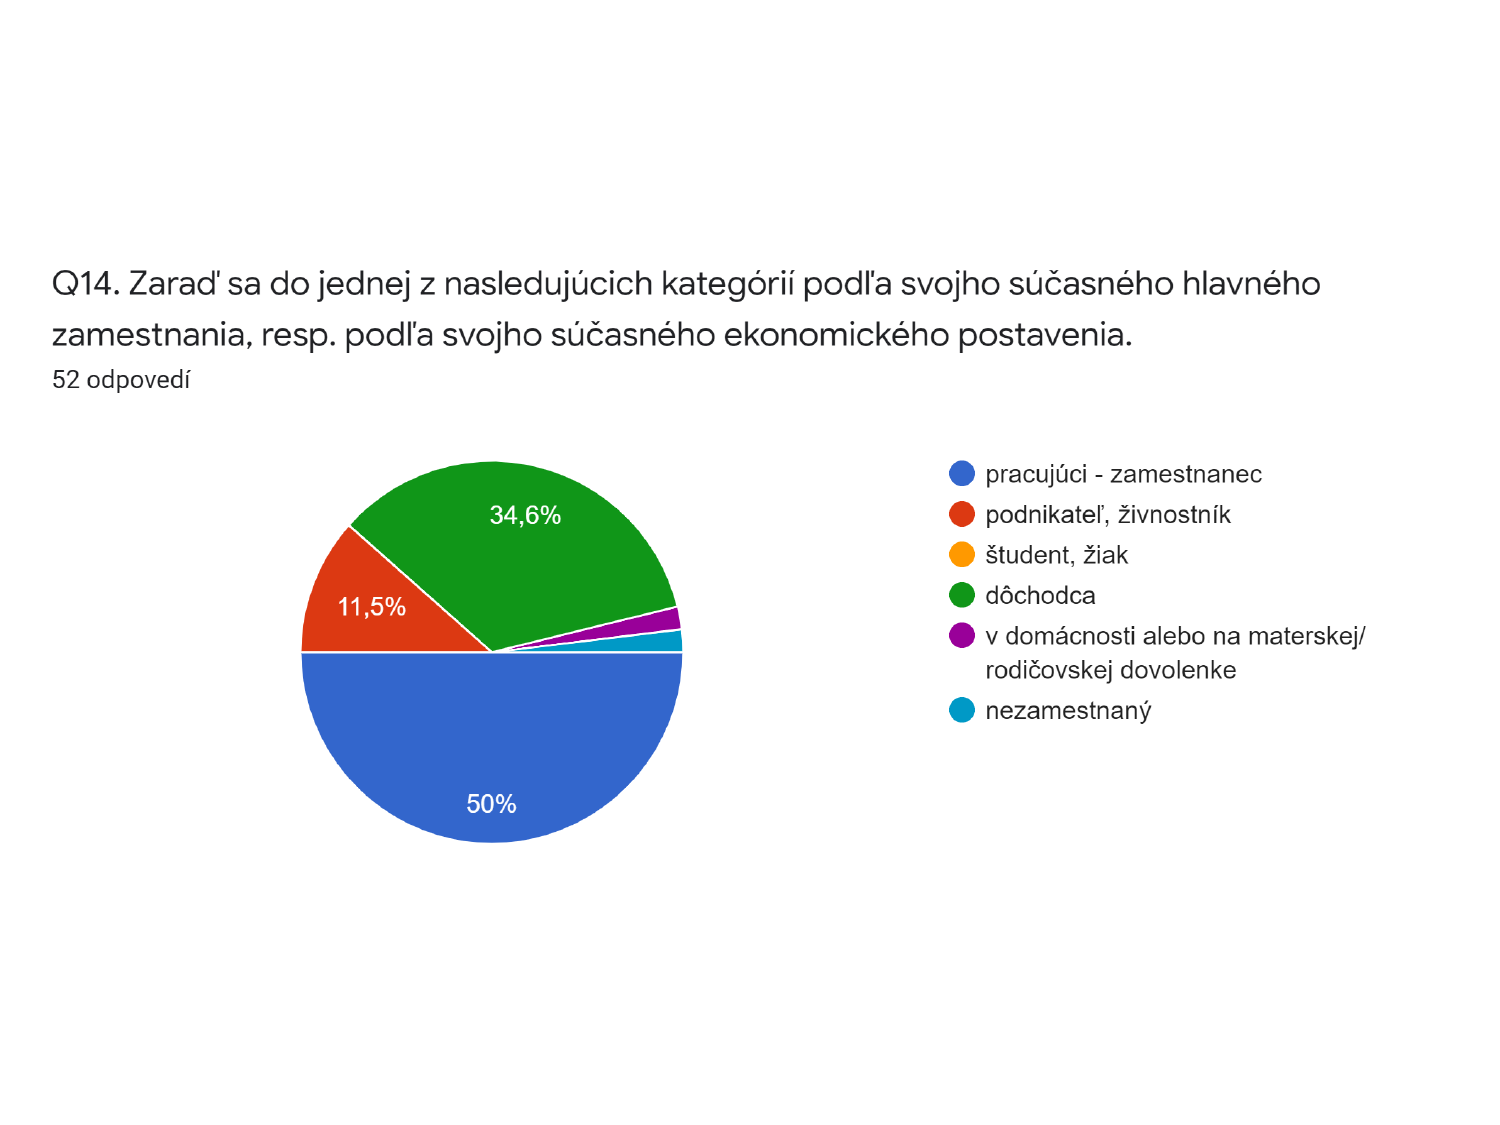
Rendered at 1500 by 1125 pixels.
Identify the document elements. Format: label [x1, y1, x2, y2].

picture [0, 209, 1500, 916]
